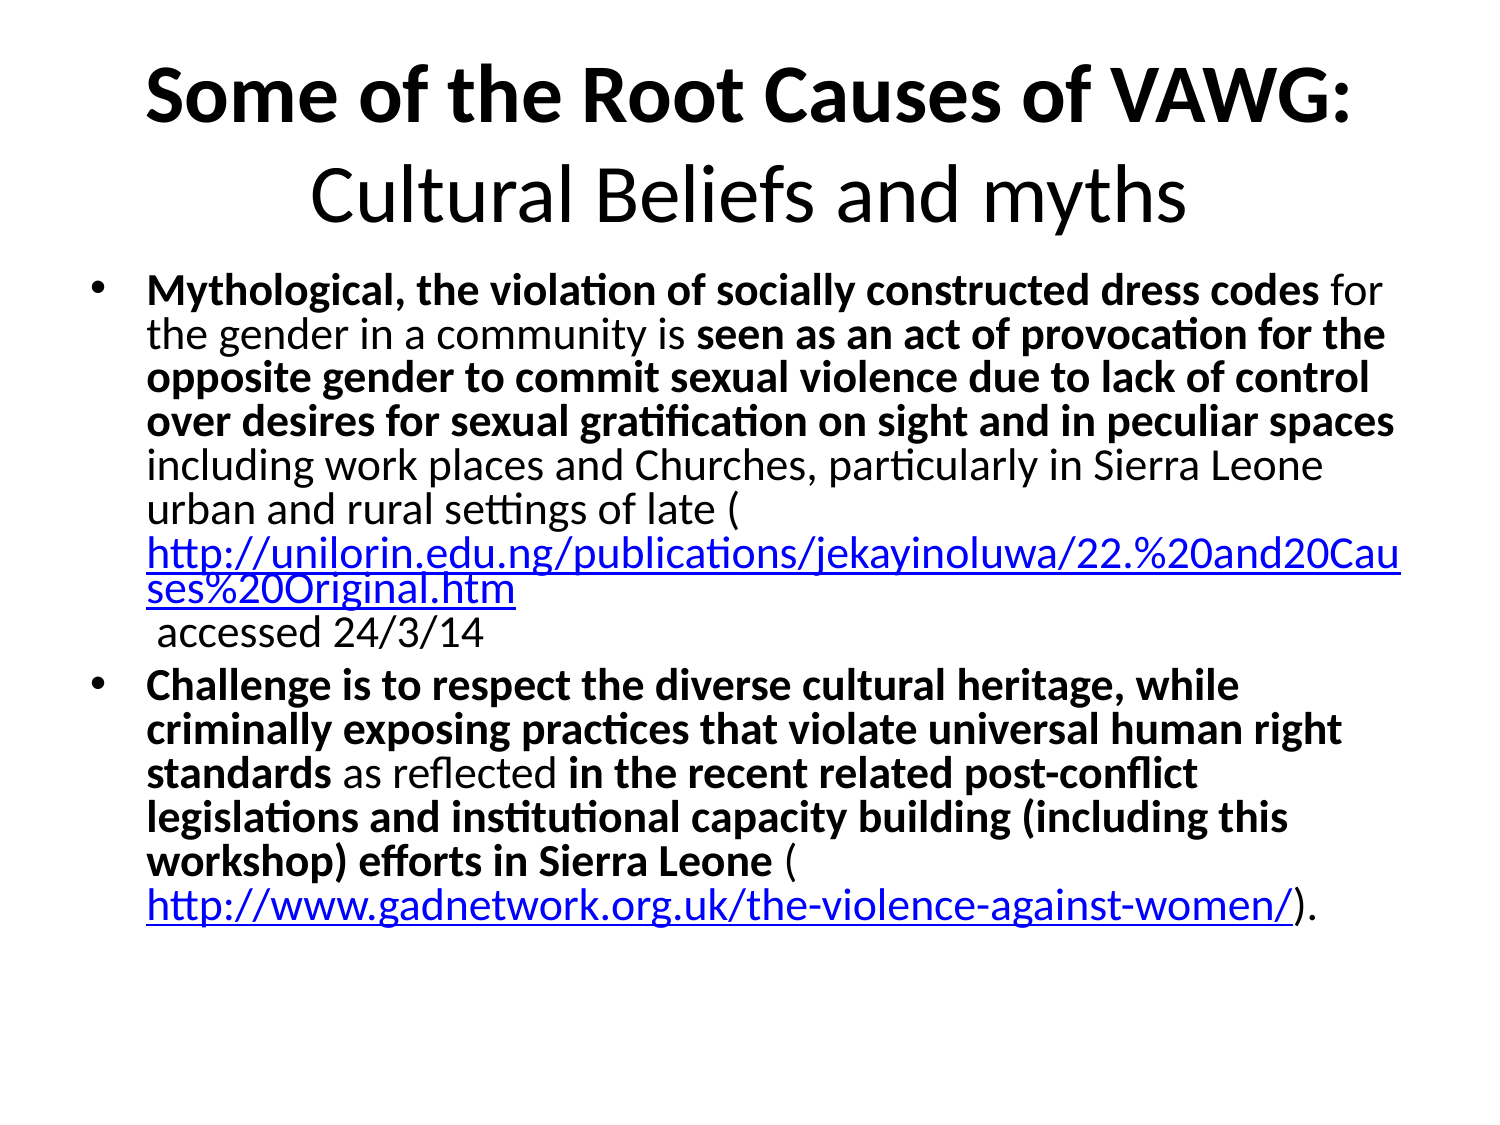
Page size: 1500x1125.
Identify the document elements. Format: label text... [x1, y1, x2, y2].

title Some of the Root Causes of VAWG: Cultural Beliefs and myths [75, 45, 1425, 233]
list Mythological, the violation of socially constructed dress codes for the gender in a community is seen as an act of provocation for the opposite gender to commit sexual violence due to lack of control over desires for sexual gratification on sight and in peculiar spaces including work places and Churches, particularly in Sierra Leone urban and rural settings of late (http://unilorin.edu.ng/publications/jekayinoluwa/22.%20and20Causes%20Original.htm accessed 24/3/14 Challenge is to respect the diverse cultural heritage, while criminally exposing practices that violate universal human right standards as reflected in the recent related post-conflict legislations and institutional capacity building (including this workshop) efforts in Sierra Leone (http://www.gadnetwork.org.uk/the-violence-against-women/). [75, 262, 1425, 1005]
